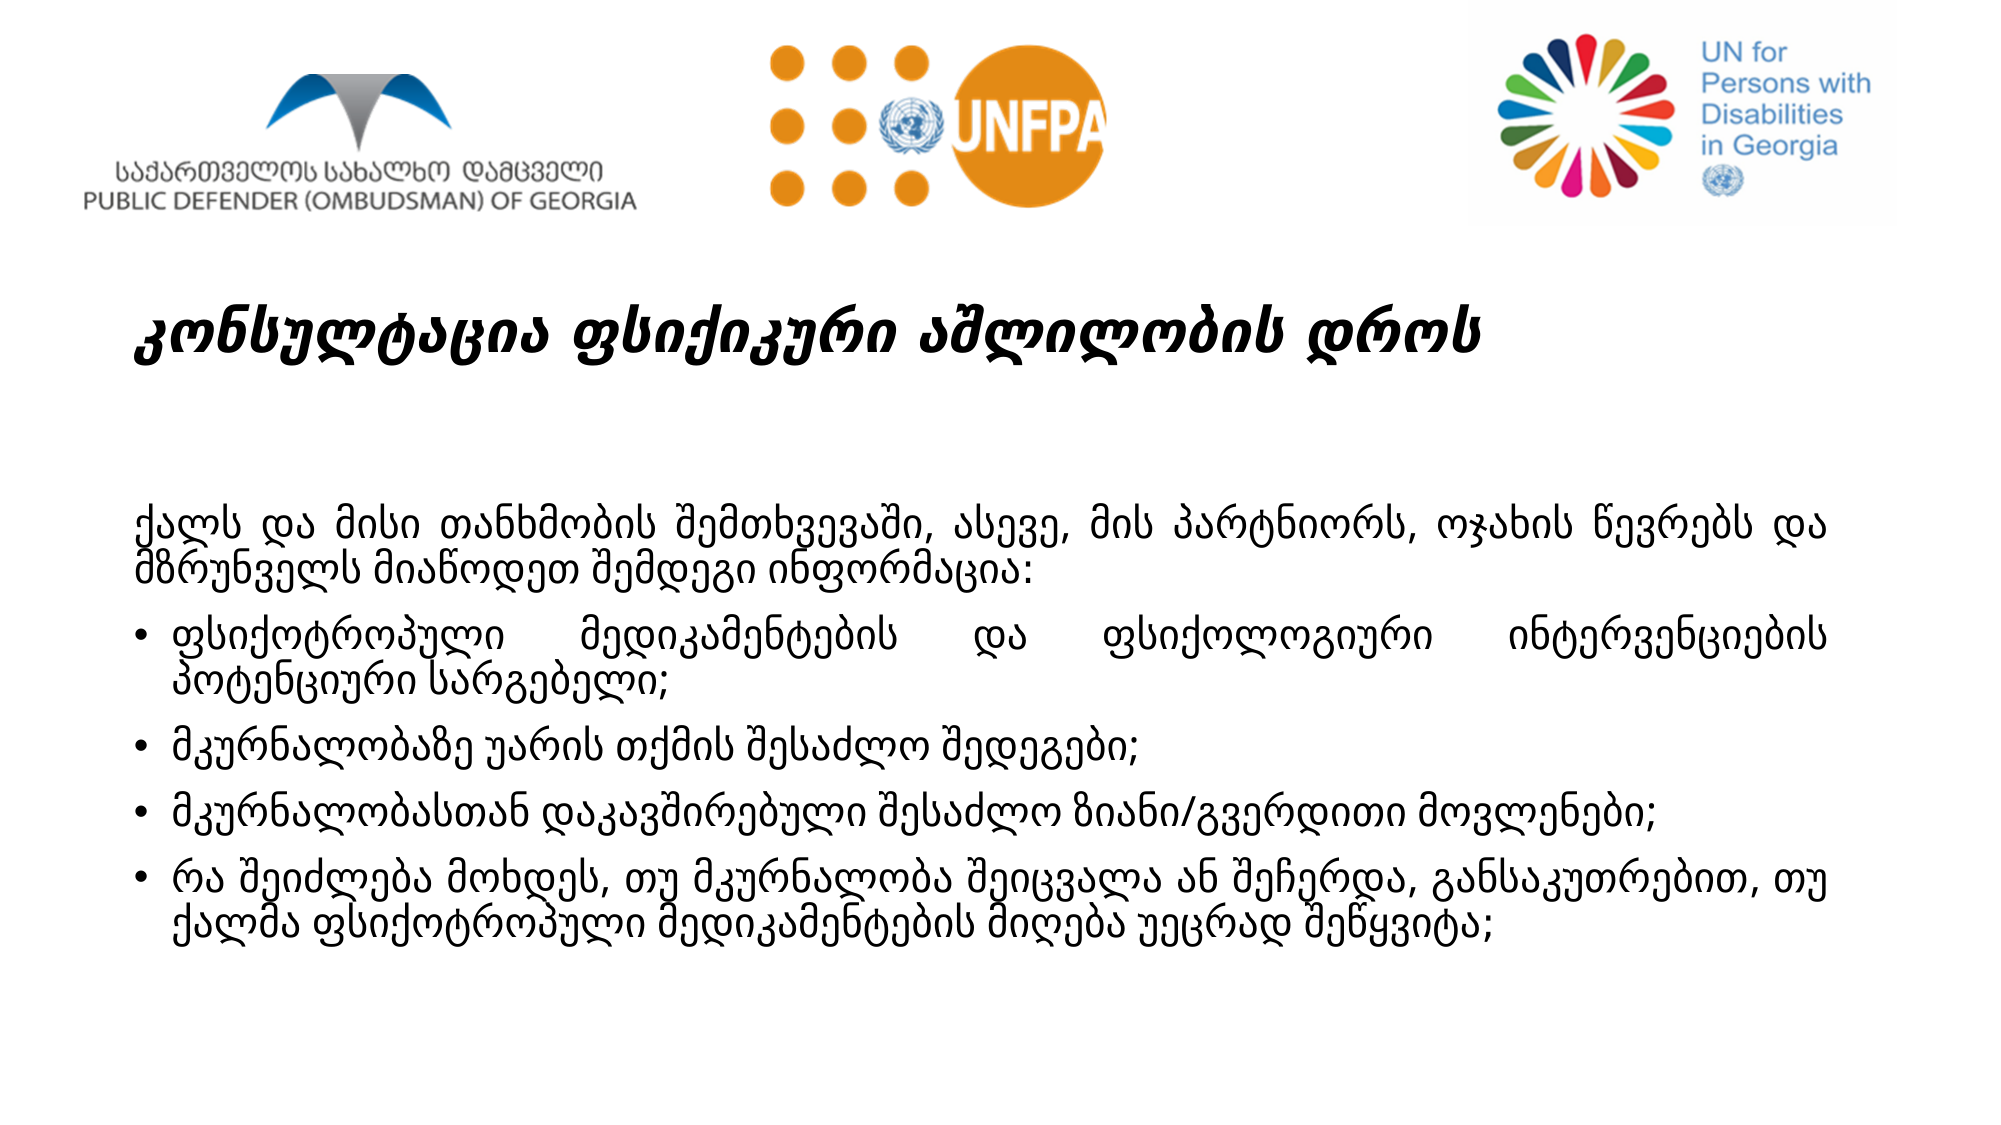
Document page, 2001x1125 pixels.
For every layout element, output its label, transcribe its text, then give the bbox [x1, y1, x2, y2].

title კონსულტაცია ფსიქიკური აშლილობის დროს [118, 224, 1844, 442]
list ქალს და მისი თანხმობის შემთხვევაში, ასევე, მის პარტნიორს, ოჯახის წევრებს და მზრუნველს მიაწოდეთ შემდეგი ინფორმაცია: ფსიქოტროპული მედიკამენტების და ფსიქოლოგიური ინტერვენციების პოტენციური სარგებელი; მკურნალობაზე უარის თქმის შესაძლო შედეგები; მკურნალობასთან დაკავშირებული შესაძლო ზიანი/გვერდითი მოვლენები; რა შეიძლება მოხდეს, თუ მკურნალობა შეიცვალა ან შეჩერდა, განსაკუთრებით, თუ ქალმა ფსიქოტროპული მედიკამენტების მიღება უეცრად შეწყვიტა; [118, 495, 1844, 1125]
picture [1468, 0, 1897, 226]
picture [67, 74, 657, 220]
picture [765, 37, 1112, 212]
